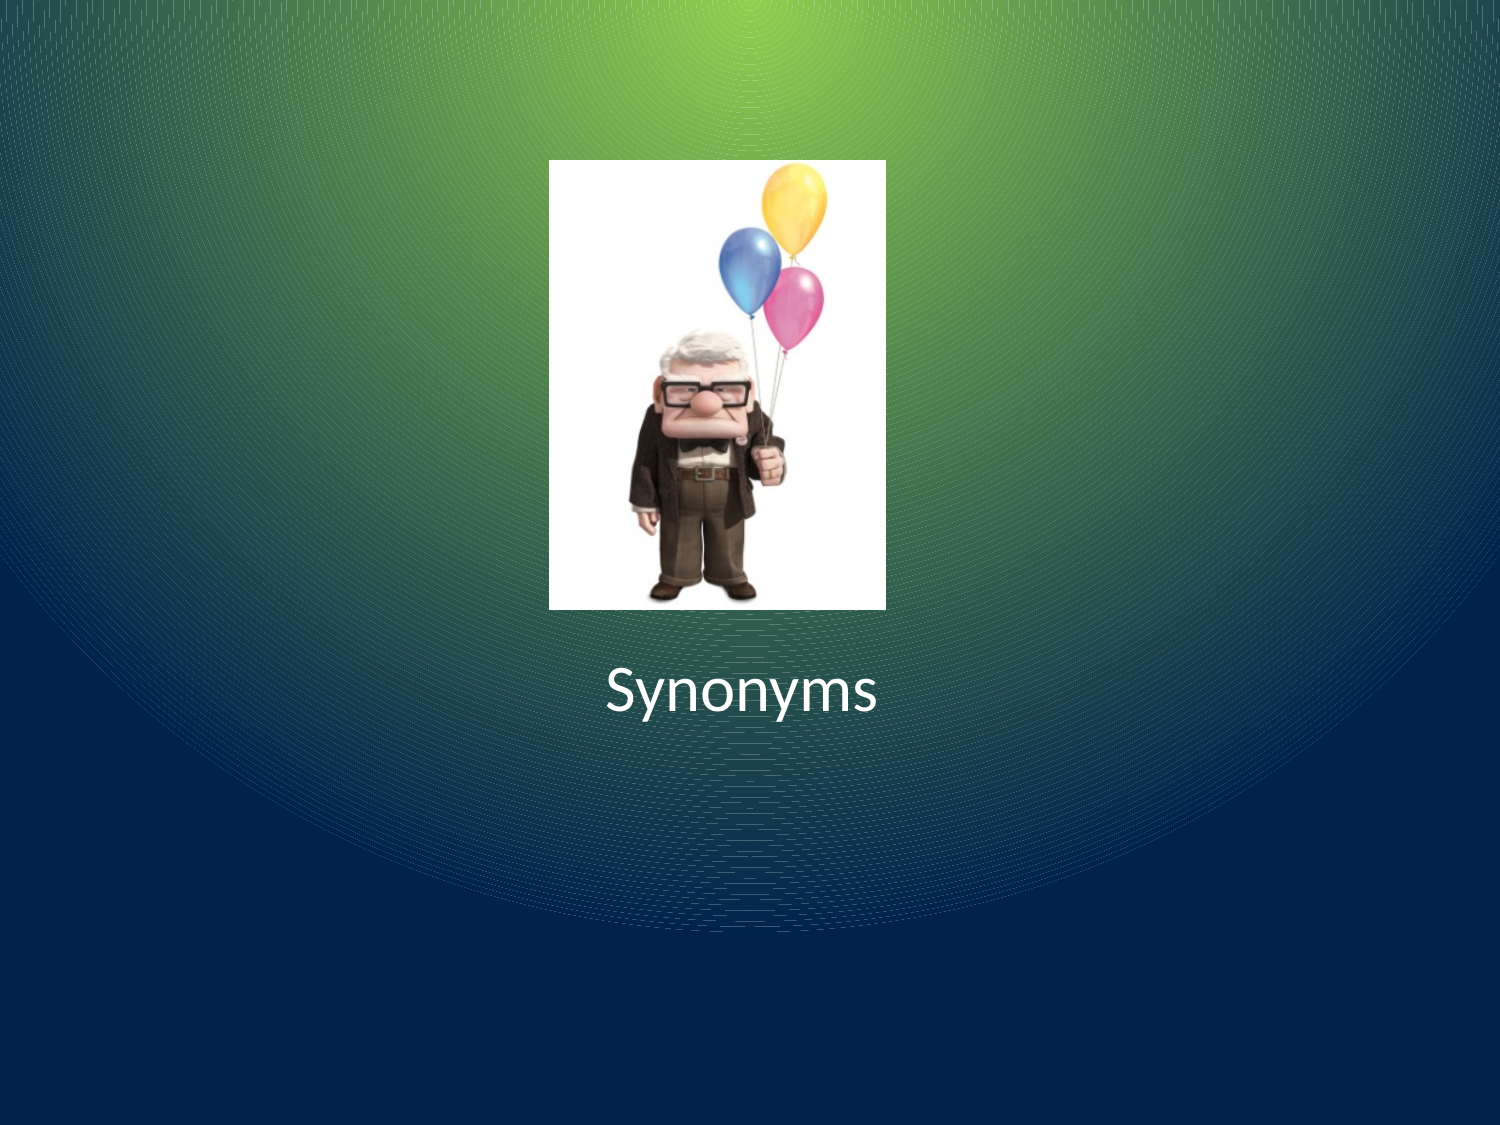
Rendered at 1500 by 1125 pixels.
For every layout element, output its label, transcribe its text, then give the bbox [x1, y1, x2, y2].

picture [548, 160, 887, 610]
subtitle Synonyms [225, 637, 1275, 925]
